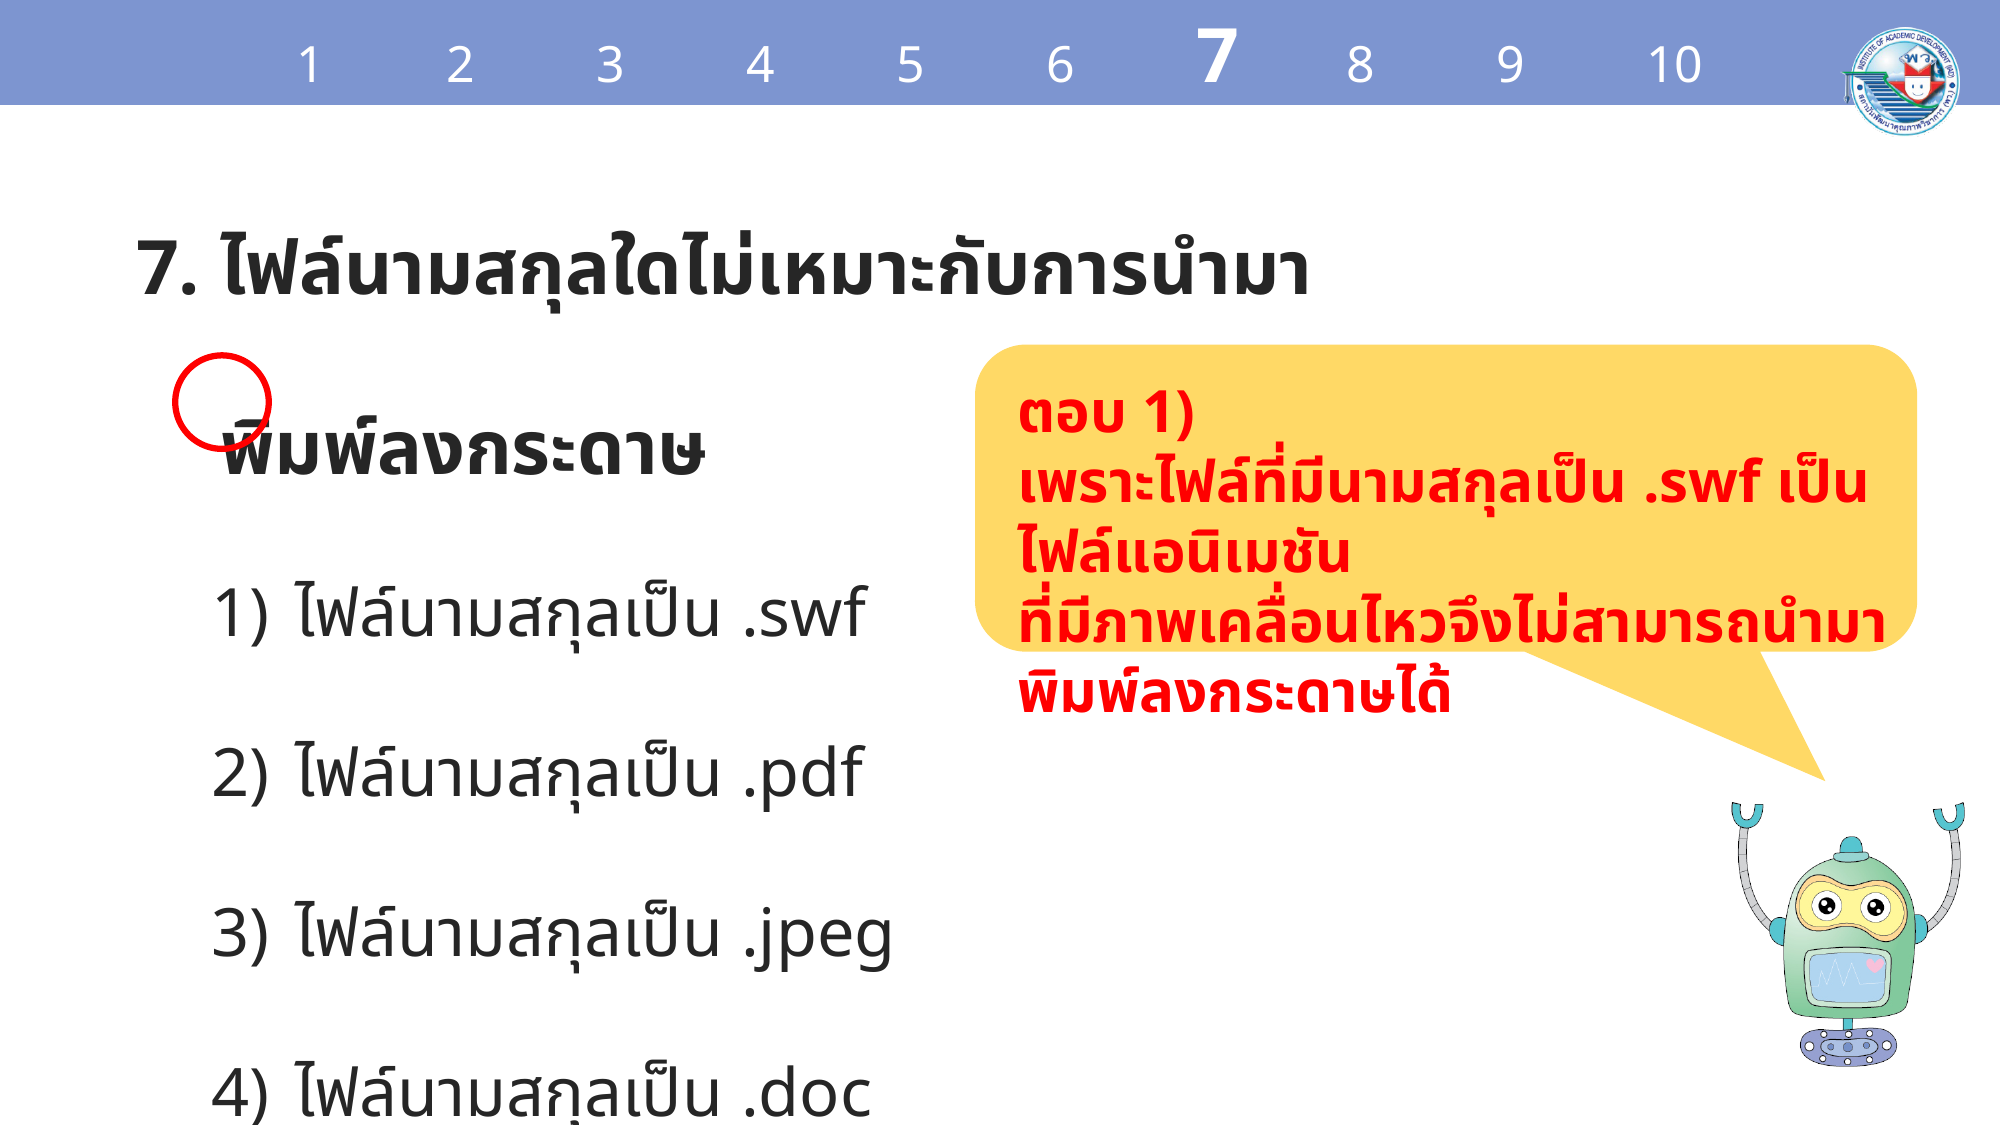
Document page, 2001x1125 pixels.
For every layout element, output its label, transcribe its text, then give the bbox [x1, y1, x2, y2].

text_box ไฟล์นามสกุลใดไม่เหมาะกับการนำมาพิมพ์ลงกระดาษ ไฟล์นามสกุลเป็น .swf ไฟล์นามสกุลเป็น .pdf ไฟล์นามสกุลเป็น .jpeg ไฟล์นามสกุลเป็น .doc [121, 122, 1377, 1125]
text_box 1 2 3 4 5 6 7 8 9 10 [0, 0, 2000, 106]
text_box [174, 354, 270, 450]
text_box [974, 344, 1965, 1067]
picture [1840, 27, 1960, 137]
